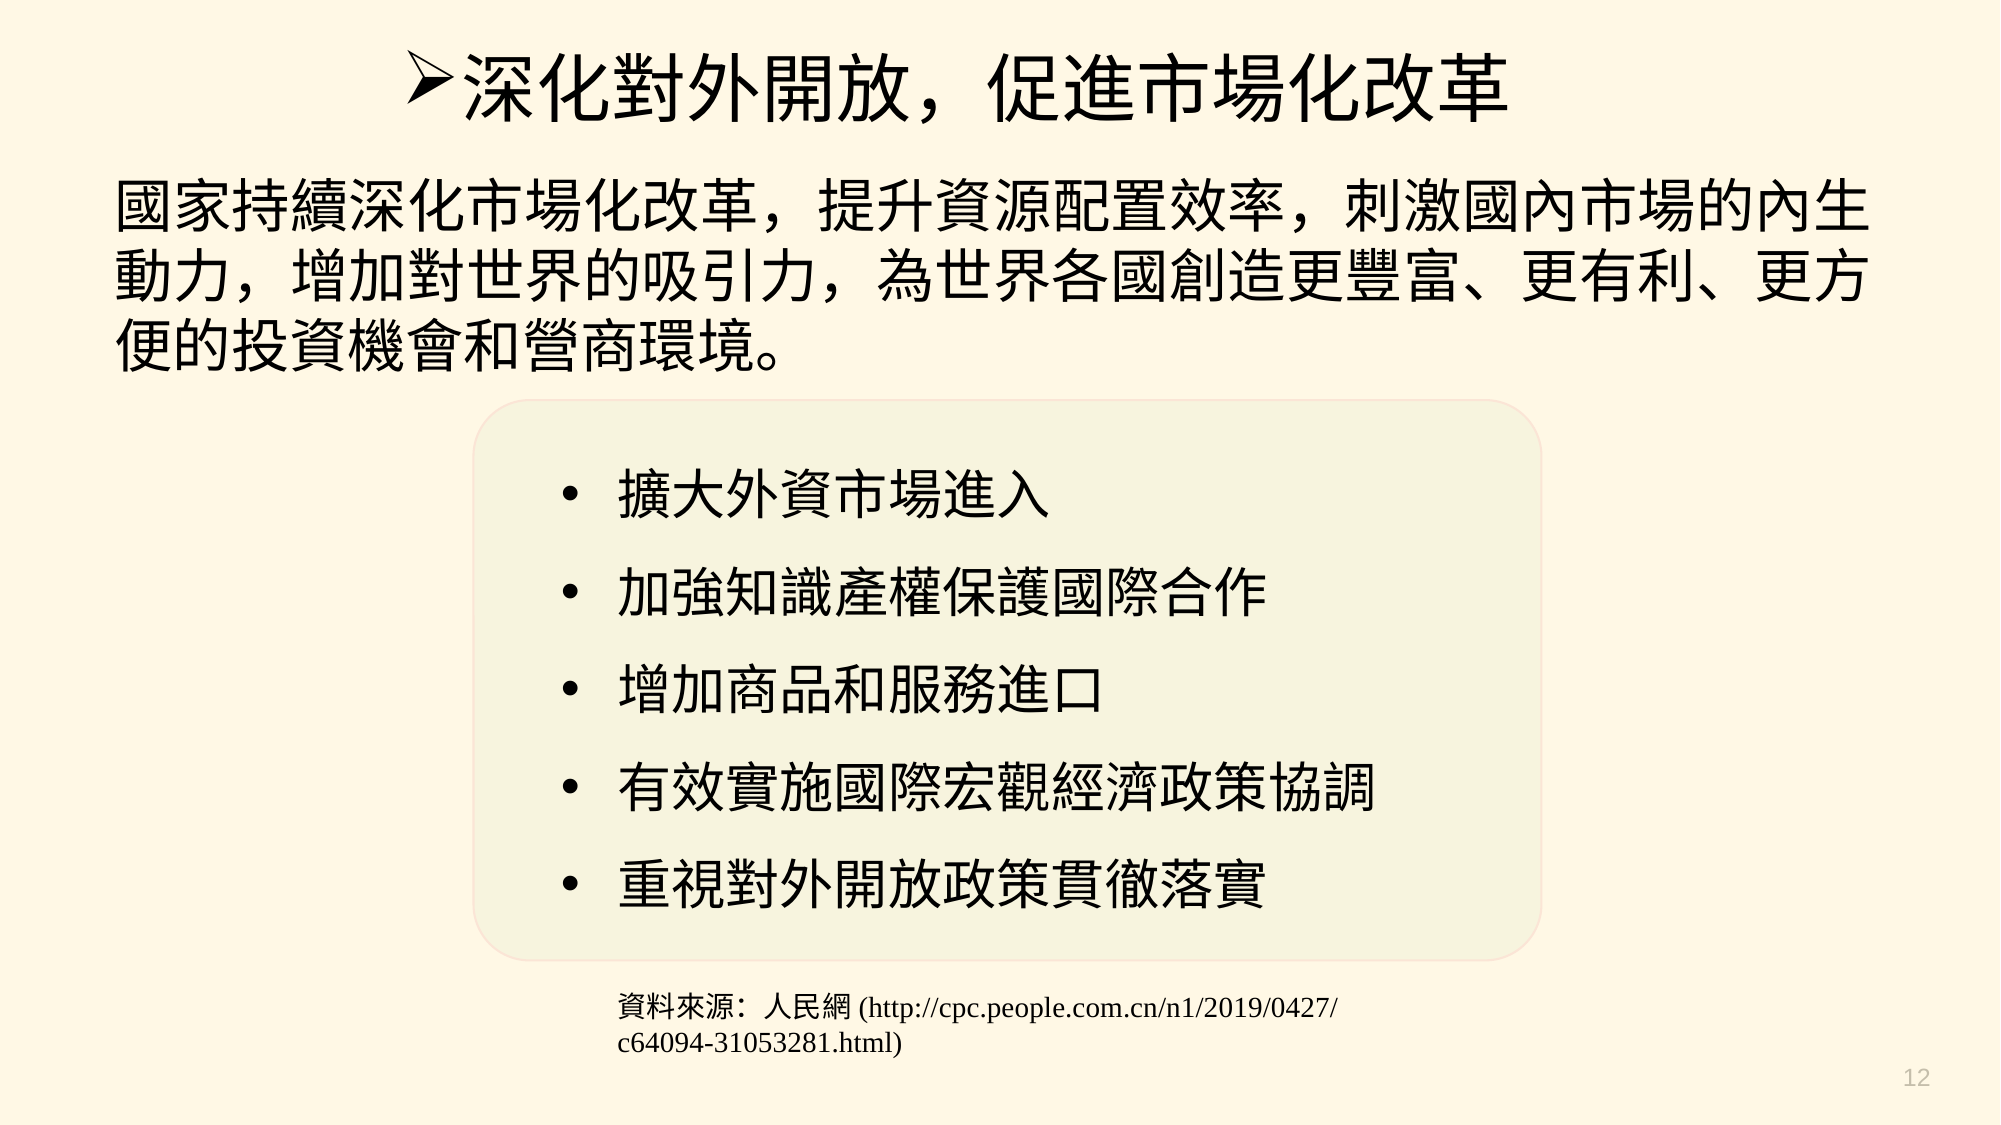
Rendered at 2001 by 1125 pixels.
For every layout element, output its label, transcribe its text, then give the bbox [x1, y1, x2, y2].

text_box [472, 399, 1543, 962]
text_box 資料來源：人民網(http://cpc.people.com.cn/n1/2019/0427/c64094-31053281.html) [602, 981, 1413, 1066]
text_box 擴大外資市場進入 加強知識產權保護國際合作 增加商品和服務進口 有效實施國際宏觀經濟政策協調 重視對外開放政策貫徹落實 [546, 420, 1510, 923]
text_box 國家持續深化市場化改革，提升資源配置效率，刺激國內市場的內生動力，增加對世界的吸引力，為世界各國創造更豐富、更有利、更方便的投資機會和營商環境。 [99, 161, 1887, 387]
text_box 深化對外開放，促進市場化改革 [386, 33, 1670, 139]
